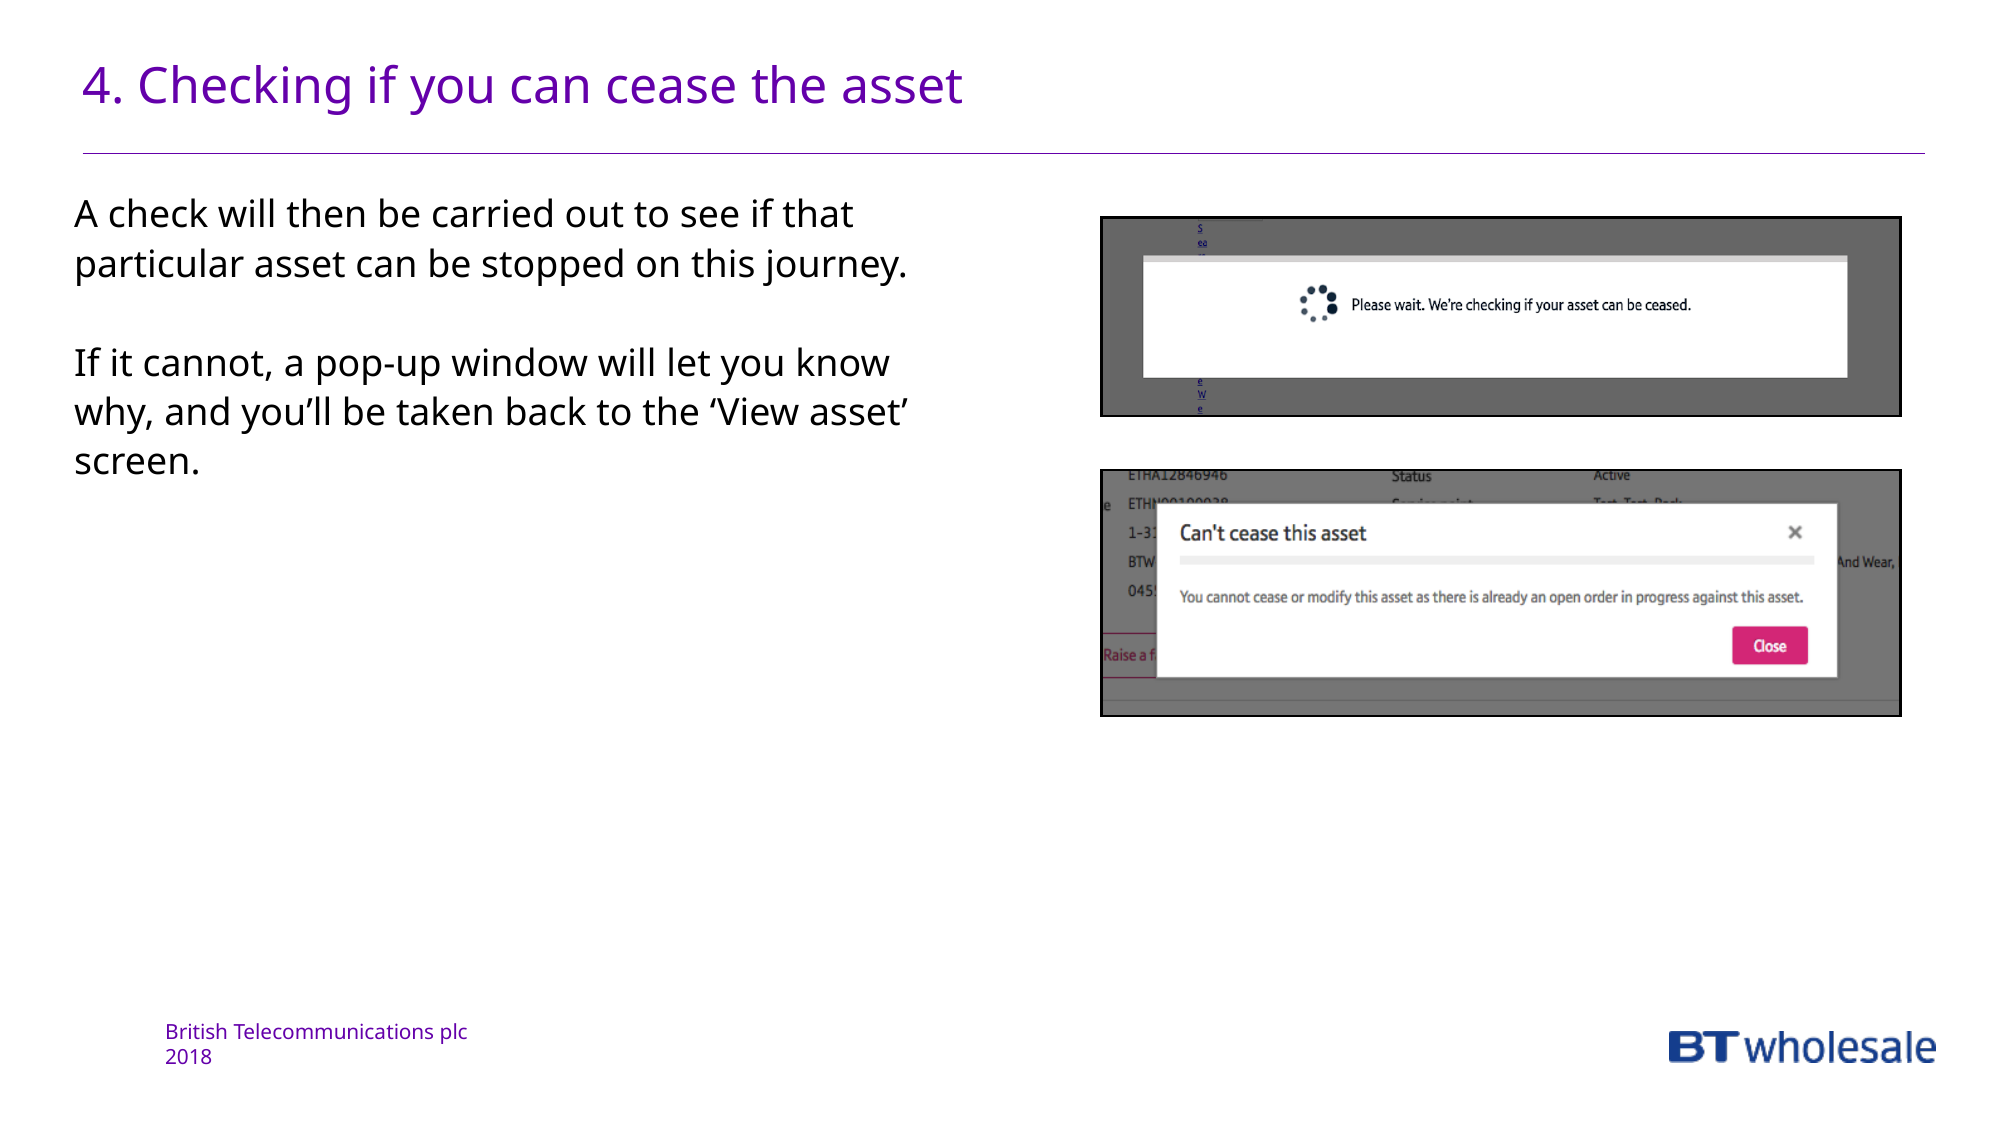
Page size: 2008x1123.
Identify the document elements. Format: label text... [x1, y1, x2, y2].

picture [1102, 218, 1900, 416]
title 4. Checking if you can cease the asset [82, 53, 1926, 124]
picture [1102, 470, 1900, 715]
picture [1669, 1031, 1936, 1063]
list A check will then be carried out to see if that particular asset can be stopped on this journey. If it cannot, a pop-up window will let you know why, and you’ll be taken back to the ‘View asset’ screen. [74, 185, 981, 999]
